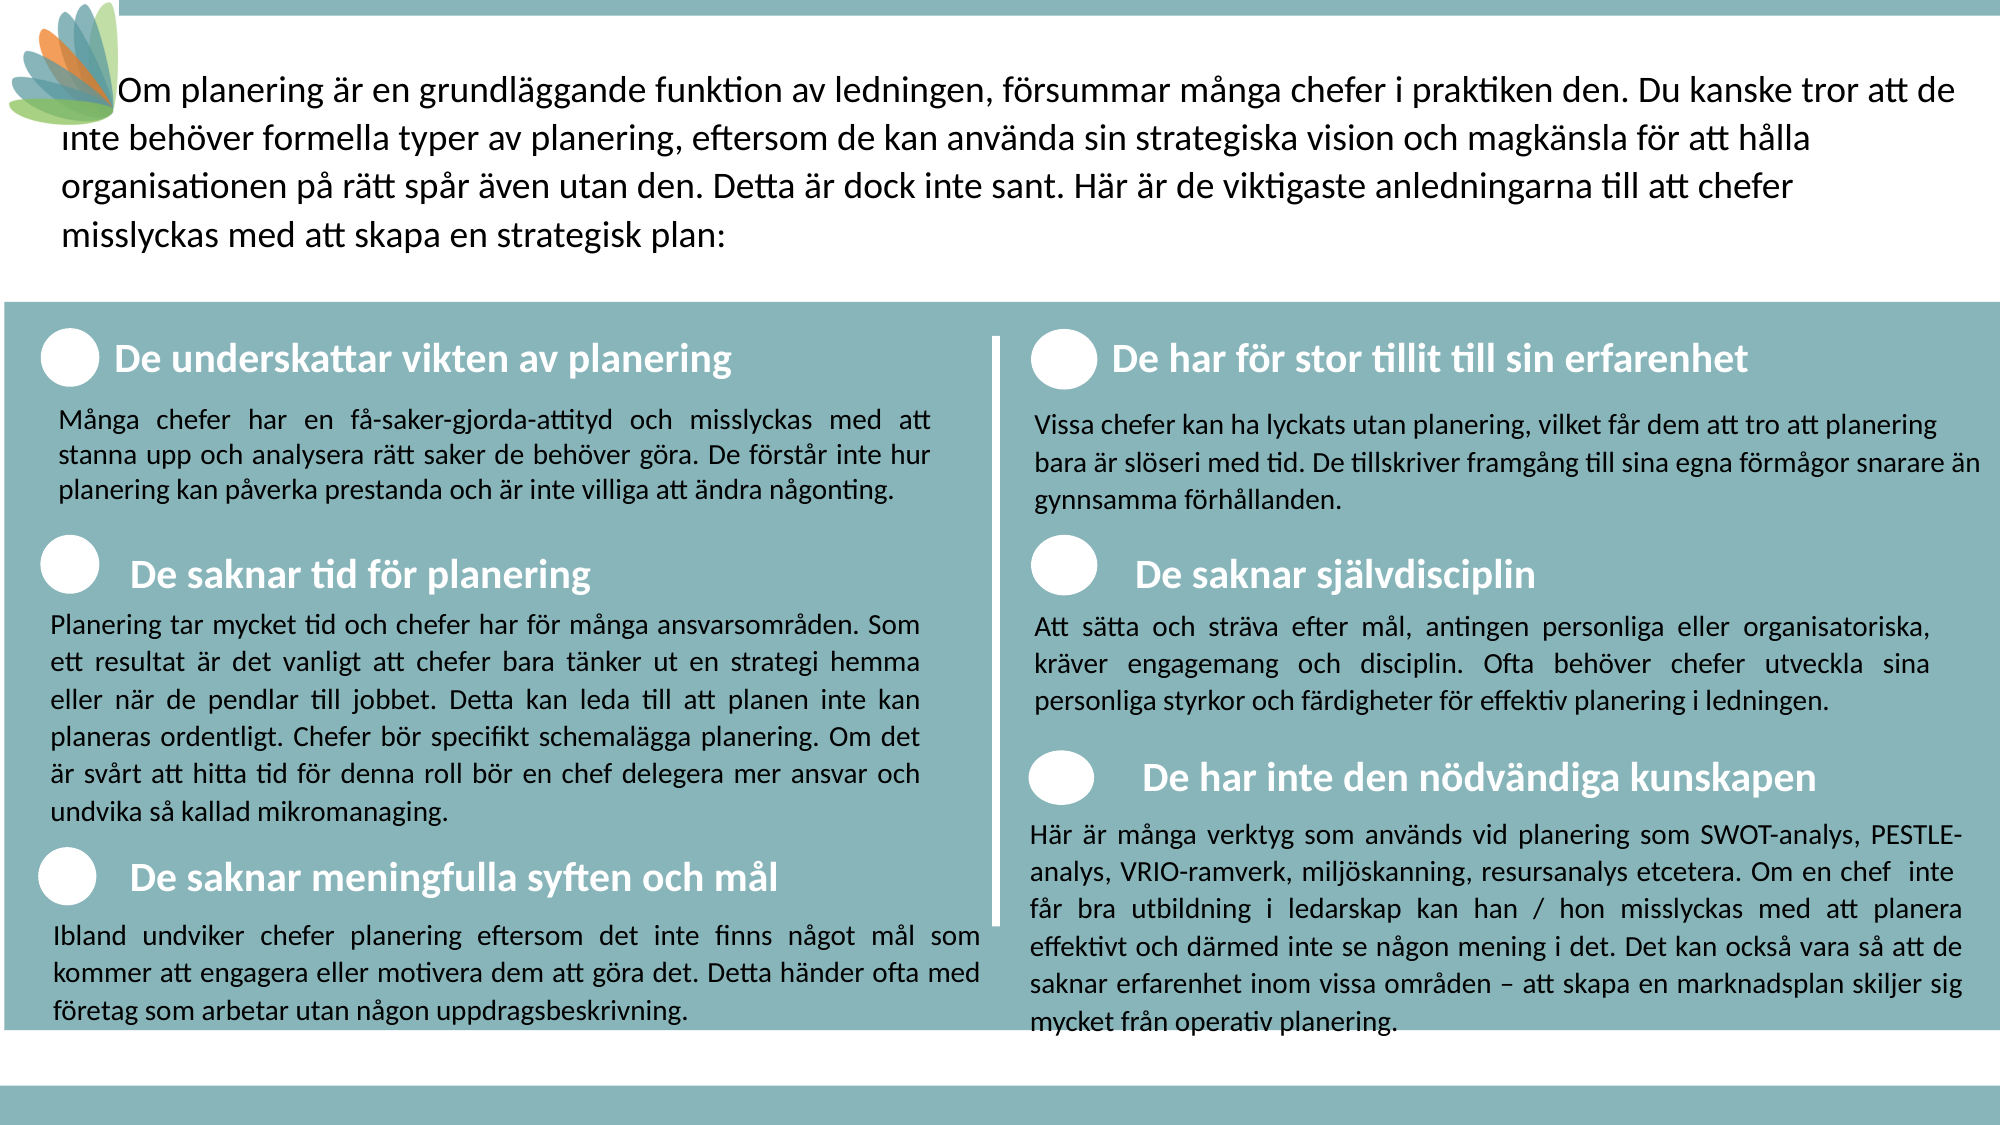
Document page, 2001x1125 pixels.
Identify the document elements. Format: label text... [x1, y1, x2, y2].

text_box De har för stor tillit till sin erfarenhet [1096, 323, 1995, 388]
text_box Att sätta och sträva efter mål, antingen personliga eller organisatoriska, kräver engagemang och disciplin. Ofta behöver chefer utveckla sina personliga styrkor och färdigheter för effektiv planering i ledningen. [1019, 596, 1946, 725]
text_box Ibland undviker chefer planering eftersom det inte finns något mål som kommer att engagera eller motivera dem att göra det. Detta händer ofta med företag som arbetar utan någon uppdragsbeskrivning. [38, 906, 997, 1034]
text_box [1031, 534, 1098, 596]
text_box [38, 847, 97, 906]
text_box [0, 0, 119, 129]
text_box Många chefer har en få-saker-gjorda-attityd och misslyckas med att stanna upp och analysera rätt saker de behöver göra. De förstår inte hur planering kan påverka prestanda och är inte villiga att ändra någonting. [43, 393, 947, 513]
text_box Vissa chefer kan ha lyckats utan planering, vilket får dem att tro att planering bara är slöseri med tid. De tillskriver framgång till sina egna förmågor snarare än gynnsamma förhållanden. [1019, 395, 2000, 523]
text_box [1028, 750, 1095, 804]
text_box Här är många verktyg som används vid planering som SWOT-analys, PESTLE-analys, VRIO-ramverk, miljöskanning, resursanalys etcetera. Om en chef inte får bra utbildning i ledarskap kan han / hon misslyckas med att planera effektivt och därmed inte se någon mening i det. Det kan också vara så att de saknar erfarenhet inom vissa områden – att skapa en marknadsplan skiljer sig mycket från operativ planering. [1015, 804, 1979, 1082]
text_box De underskattar vikten av planering [99, 322, 977, 388]
text_box [40, 534, 100, 594]
text_box ÄveOm planering är en grundläggande funktion av ledningen, försummar många chefer i praktiken den. Du kanske tror att de inte behöver formella typer av planering, eftersom de kan använda sin strategiska vision och magkänsla för att hålla organisationen på rätt spår även utan den. Detta är dock inte sant. Här är de viktigaste anledningarna till att chefer misslyckas med att skapa en strategisk plan: [46, 54, 1977, 262]
text_box De saknar meningfulla syften och mål [114, 842, 876, 906]
text_box [40, 328, 99, 387]
text_box [4, 301, 2000, 1031]
text_box Planering tar mycket tid och chefer har för många ansvarsområden. Som ett resultat är det vanligt att chefer bara tänker ut en strategi hemma eller när de pendlar till jobbet. Detta kan leda till att planen inte kan planeras ordentligt. Chefer bör specifikt schemalägga planering. Om det är svårt att hitta tid för denna roll bör en chef delegera mer ansvar och undvika så kallad mikromanaging. [35, 595, 936, 835]
text_box De har inte den nödvändiga kunskapen [1127, 742, 1996, 808]
text_box De saknar självdisciplin [1120, 538, 1857, 596]
text_box [1031, 328, 1096, 390]
text_box [992, 335, 1000, 927]
text_box De saknar tid för planering [115, 539, 815, 595]
